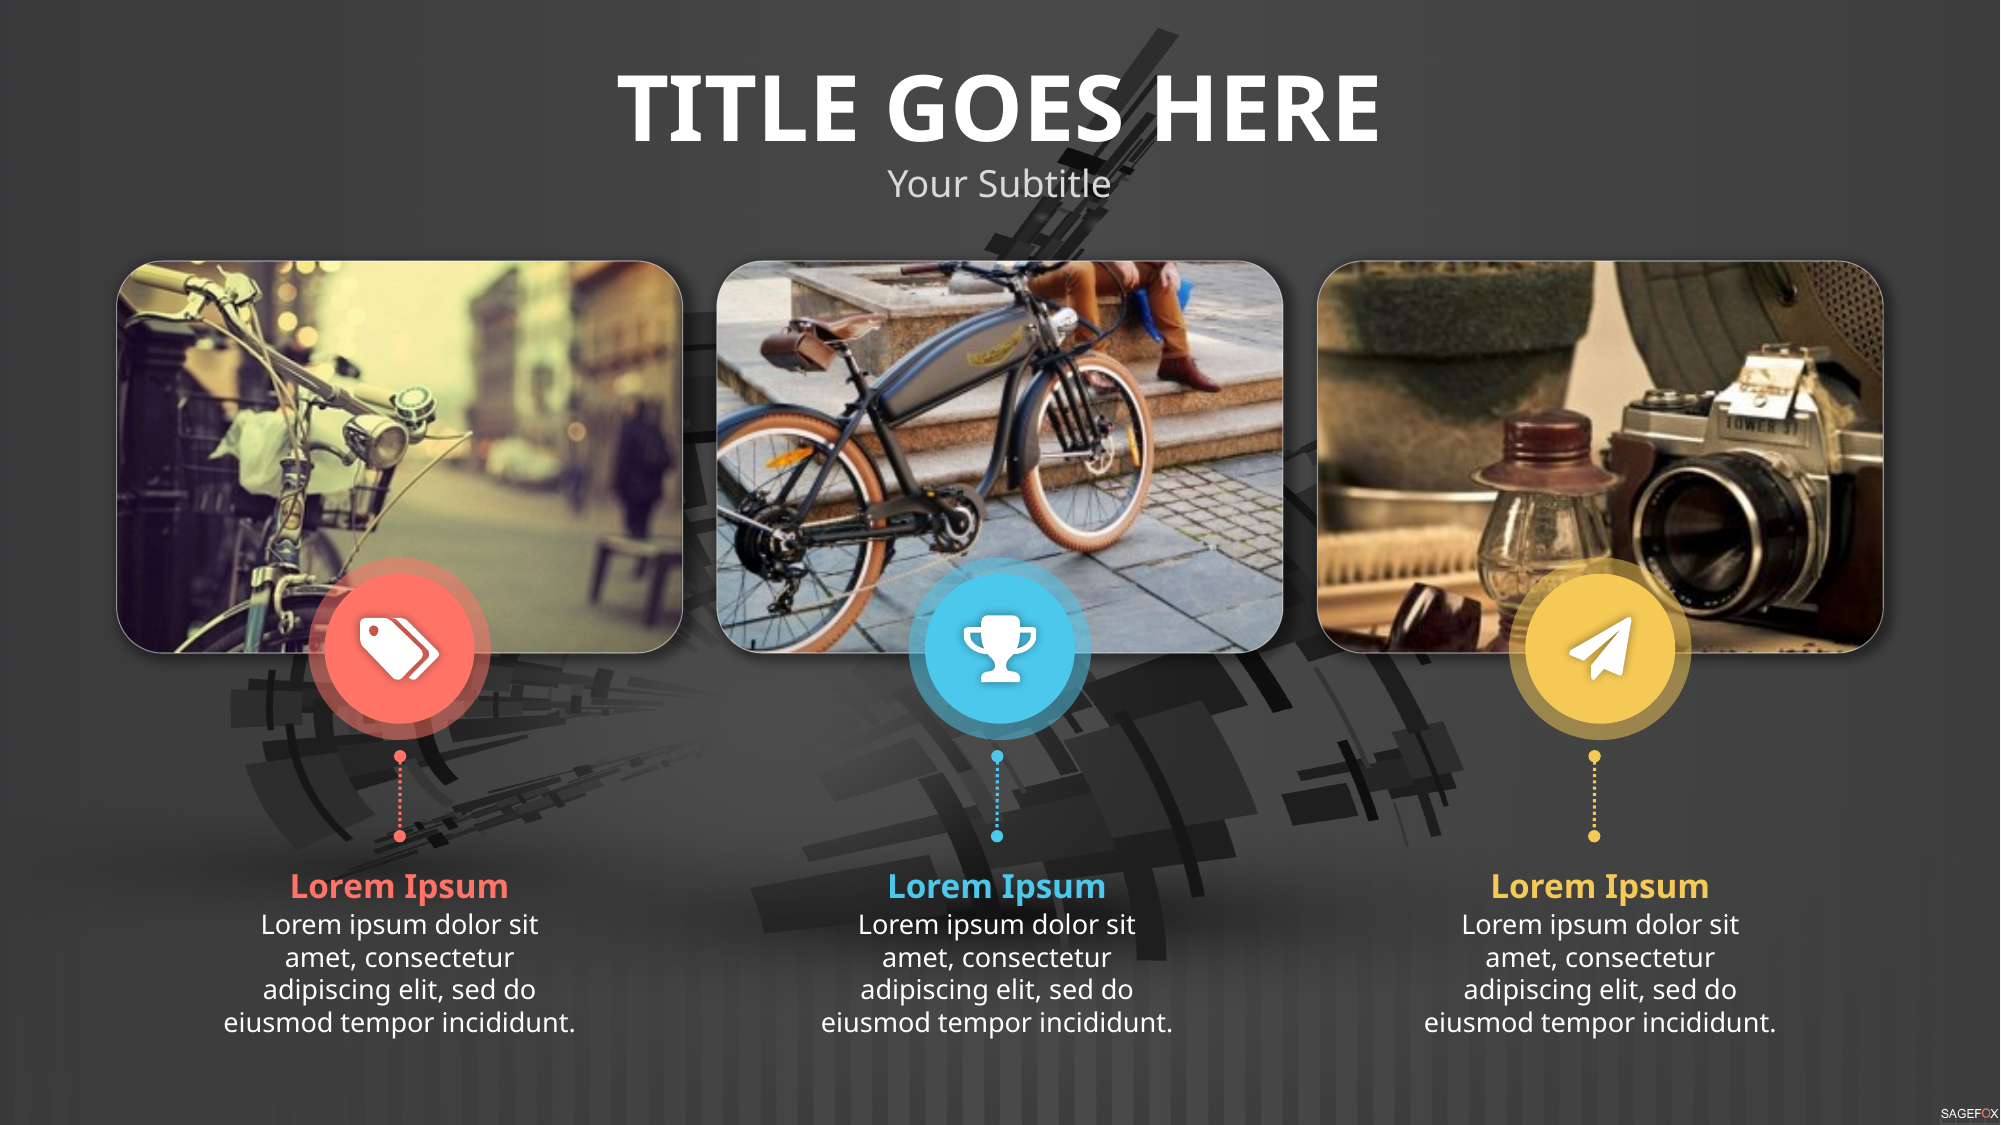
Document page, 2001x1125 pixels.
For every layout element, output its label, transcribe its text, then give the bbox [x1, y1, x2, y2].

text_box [1508, 557, 1692, 740]
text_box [221, 865, 578, 1006]
picture [0, 0, 2001, 1125]
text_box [308, 557, 491, 740]
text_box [908, 557, 1092, 740]
text_box TITLE GOES HERE Your Subtitle [548, 42, 1452, 212]
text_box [818, 865, 1176, 1006]
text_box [1421, 865, 1779, 1006]
